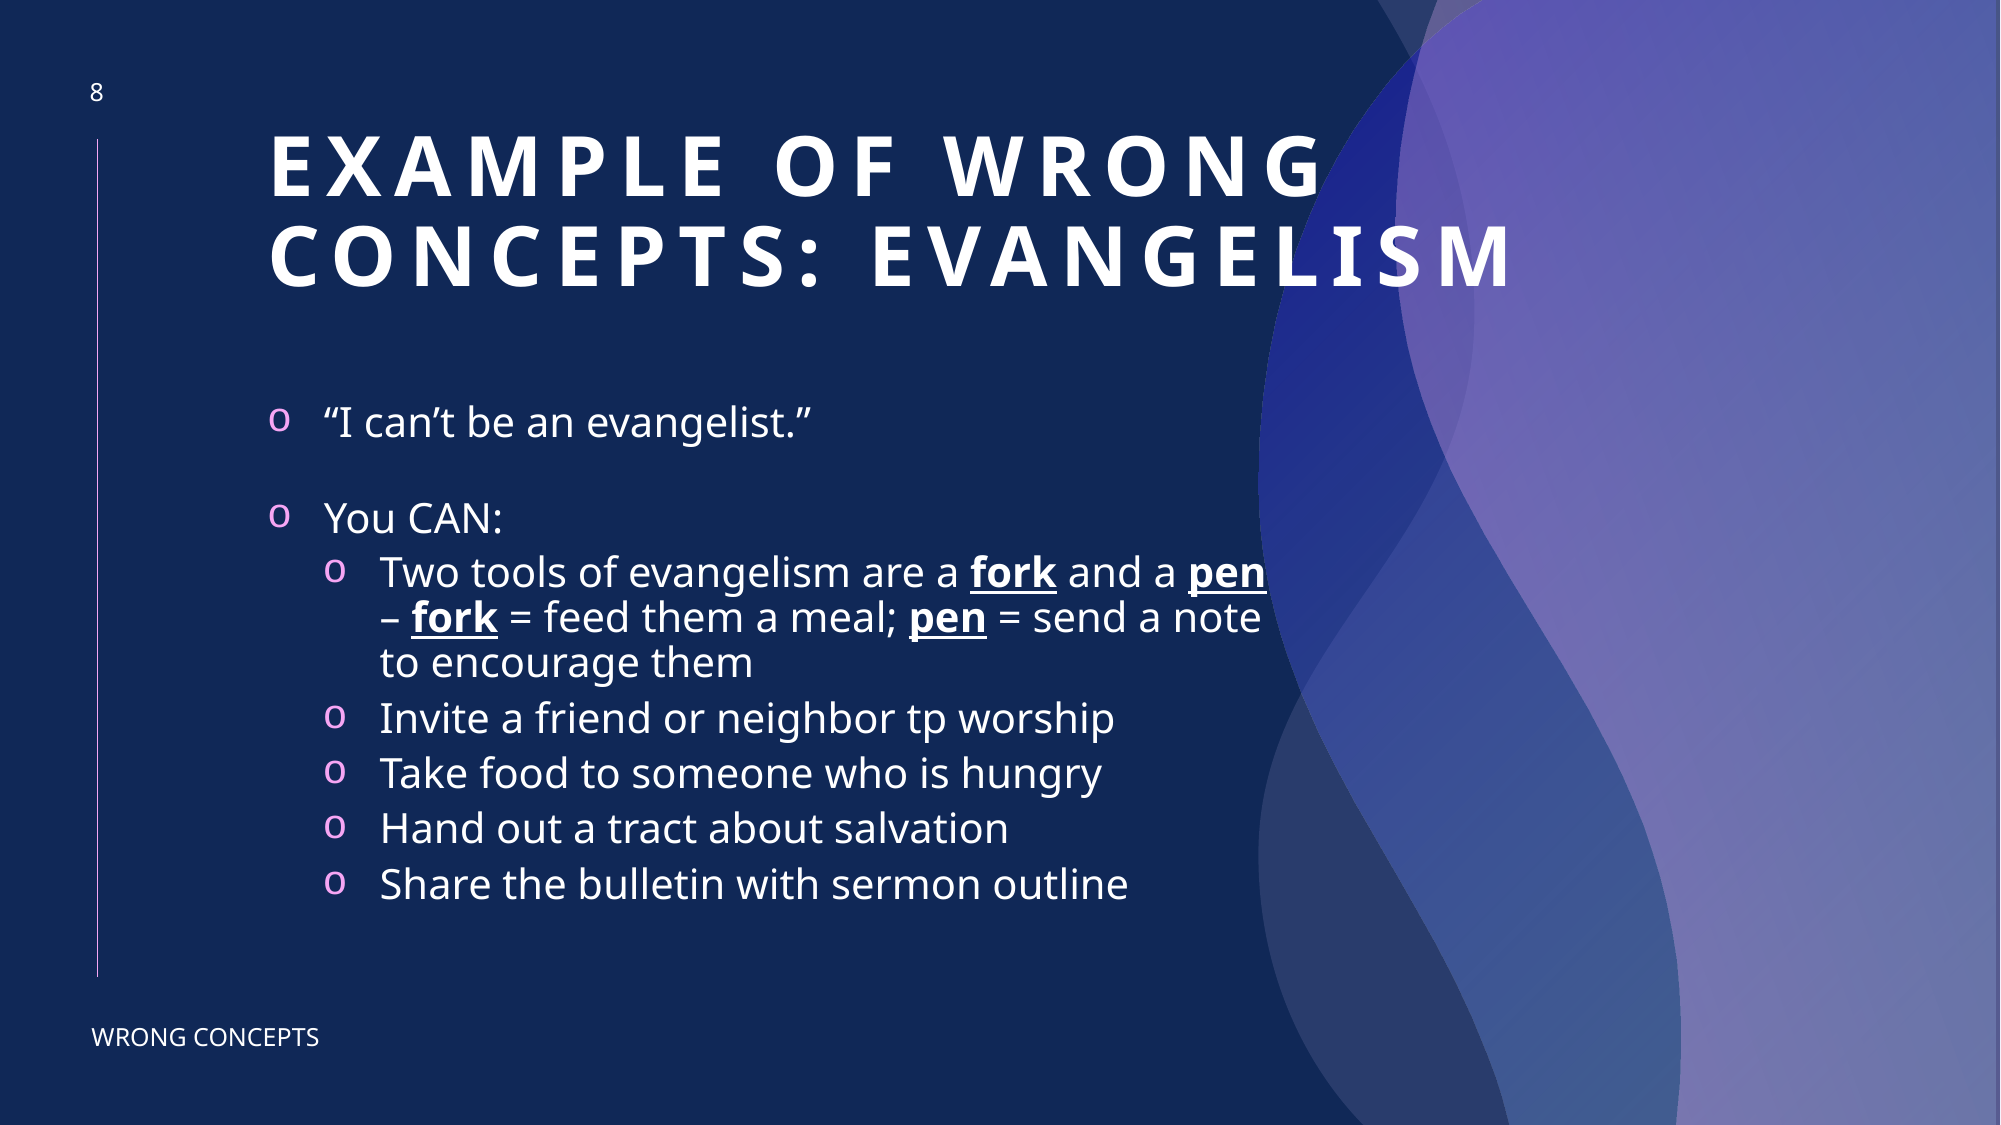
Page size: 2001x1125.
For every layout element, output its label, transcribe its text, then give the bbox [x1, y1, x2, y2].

footer WRONG CONCEPTS [76, 1015, 459, 1061]
title Example of wrong concepts: evangelism [251, 136, 1709, 312]
slide_number 8 [53, 67, 140, 119]
list “I can’t be an evangelist.” You CAN: Two tools of evangelism are a fork and a pen – fork = feed them a meal; pen = send a note to encourage them Invite a friend or neighbor tp worship Take food to someone who is hungry Hand out a tract about salvation Share the bulletin with sermon outline [251, 363, 1306, 902]
